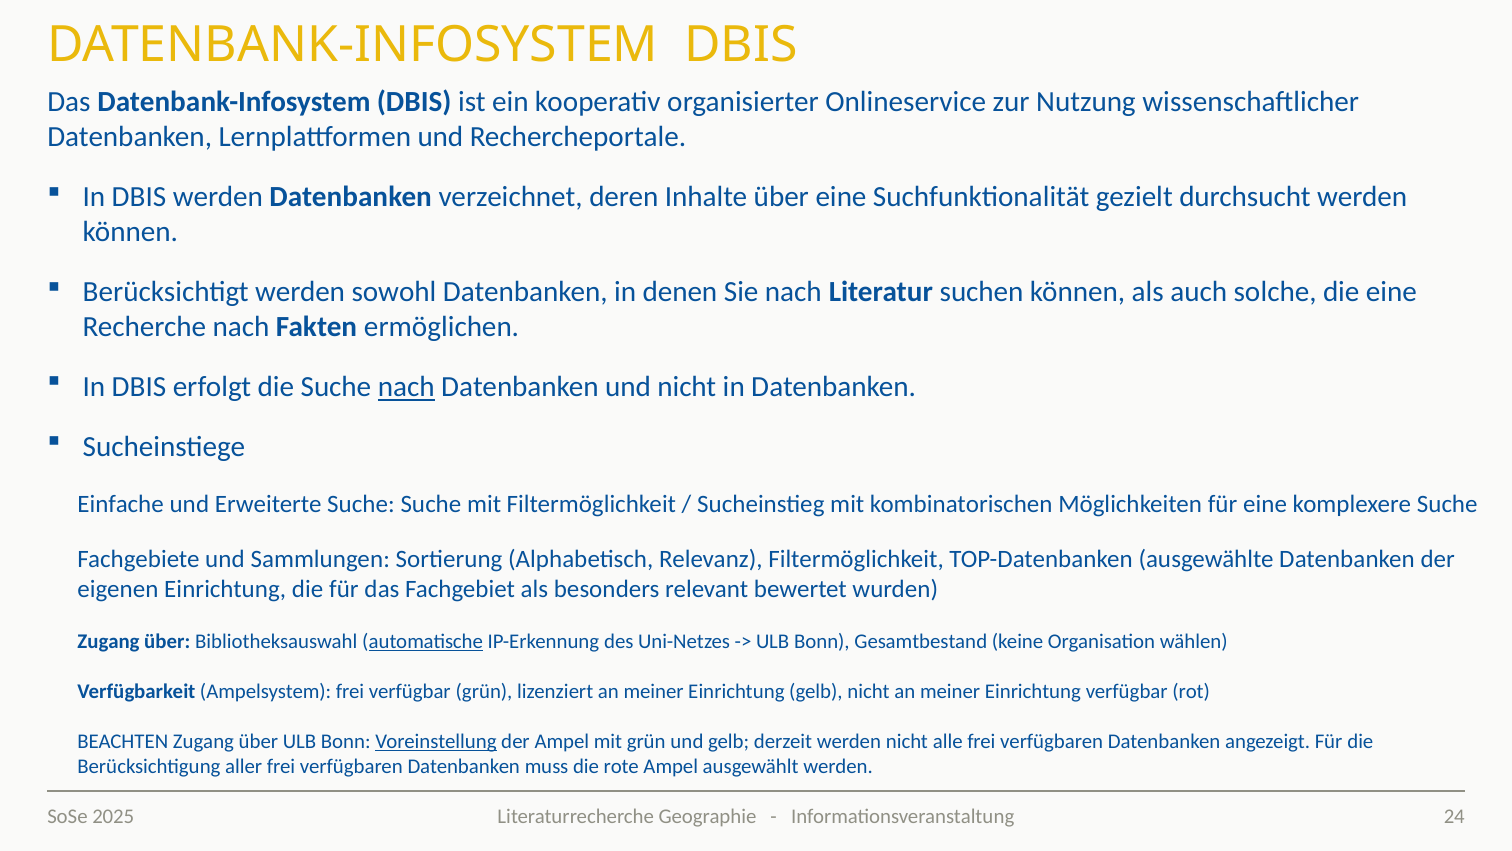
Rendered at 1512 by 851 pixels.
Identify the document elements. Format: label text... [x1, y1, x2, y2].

list Das Datenbank-Infosystem (DBIS) ist ein kooperativ organisierter Onlineservice zur Nutzung wissenschaftlicher Datenbanken, Lernplattformen und Rechercheportale. In DBIS werden Datenbanken verzeichnet, deren Inhalte über eine Suchfunktionalität gezielt durchsucht werden können. Berücksichtigt werden sowohl Datenbanken, in denen Sie nach Literatur suchen können, als auch solche, die eine Recherche nach Fakten ermöglichen. In DBIS erfolgt die Suche nach Datenbanken und nicht in Datenbanken. Sucheinstiege Einfache und Erweiterte Suche: Suche mit Filtermöglichkeit / Sucheinstieg mit kombinatorischen Möglichkeiten für eine komplexere Suche Fachgebiete und Sammlungen: Sortierung (Alphabetisch, Relevanz), Filtermöglichkeit, TOP-Datenbanken (ausgewählte Datenbanken der eigenen Einrichtung, die für das Fachgebiet als besonders relevant bewertet wurden) Zugang über: Bibliotheksauswahl (automatische IP-Erkennung des Uni-Netzes -> ULB Bonn), Gesamtbestand (keine Organisation wählen) Verfügbarkeit (Ampelsystem): frei verfügbar (grün), lizenziert an meiner Einrichtung (gelb), nicht an meiner Einrichtung verfügbar (rot) BEACHTEN Zugang über ULB Bonn: Voreinstellung der Ampel mit grün und gelb; derzeit werden nicht alle frei verfügbaren Datenbanken angezeigt. Für die Berücksichtigung aller frei verfügbaren Datenbanken muss die rote Ampel ausgewählt werden. [47, 82, 1487, 802]
slide_number 24 [1370, 791, 1465, 839]
title Datenbank-Infosystem DBIS [47, 5, 928, 71]
slide_number SoSe 2025 [47, 791, 189, 839]
footer Literaturrecherche Geographie - Informationsveranstaltung [342, 791, 1170, 839]
